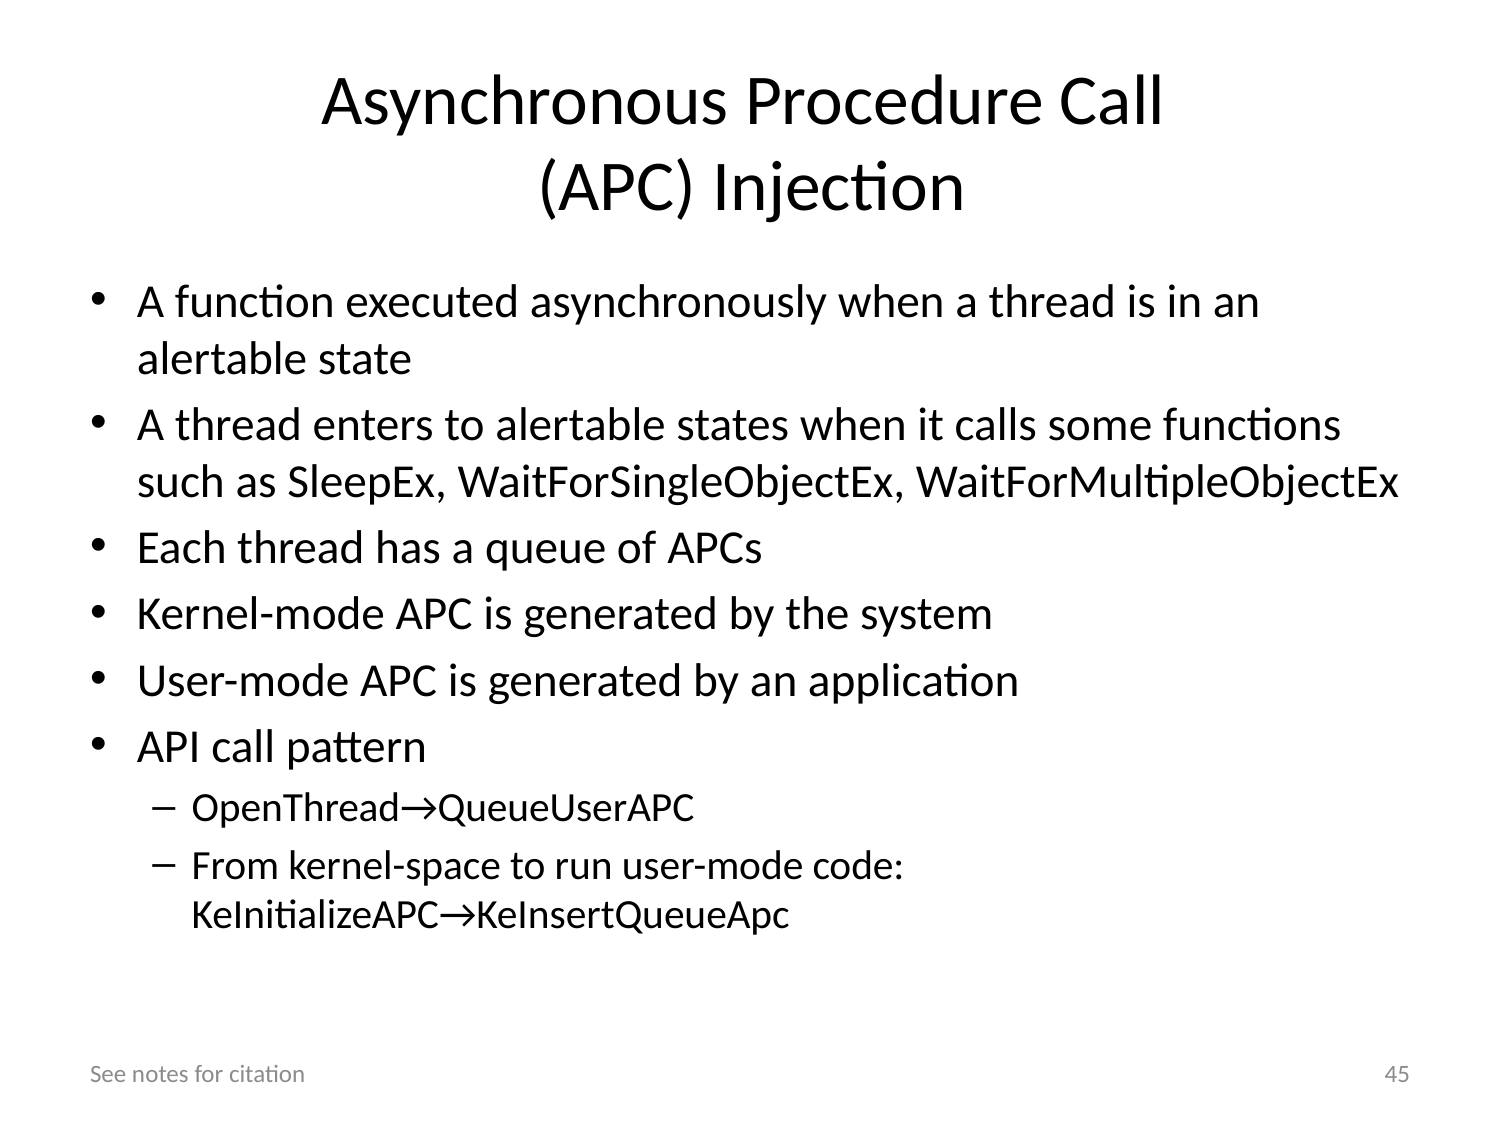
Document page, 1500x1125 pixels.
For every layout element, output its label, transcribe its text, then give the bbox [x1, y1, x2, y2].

list A function executed asynchronously when a thread is in an alertable state A thread enters to alertable states when it calls some functions such as SleepEx, WaitForSingleObjectEx, WaitForMultipleObjectEx Each thread has a queue of APCs Kernel-mode APC is generated by the system User-mode APC is generated by an application API call pattern OpenThread→QueueUserAPC From kernel-space to run user-mode code: KeInitializeAPC→KeInsertQueueApc [75, 262, 1425, 1005]
title Asynchronous Procedure Call (APC) Injection [35, 45, 1469, 233]
slide_number See notes for citation [75, 1042, 425, 1103]
slide_number 45 [1074, 1042, 1425, 1103]
